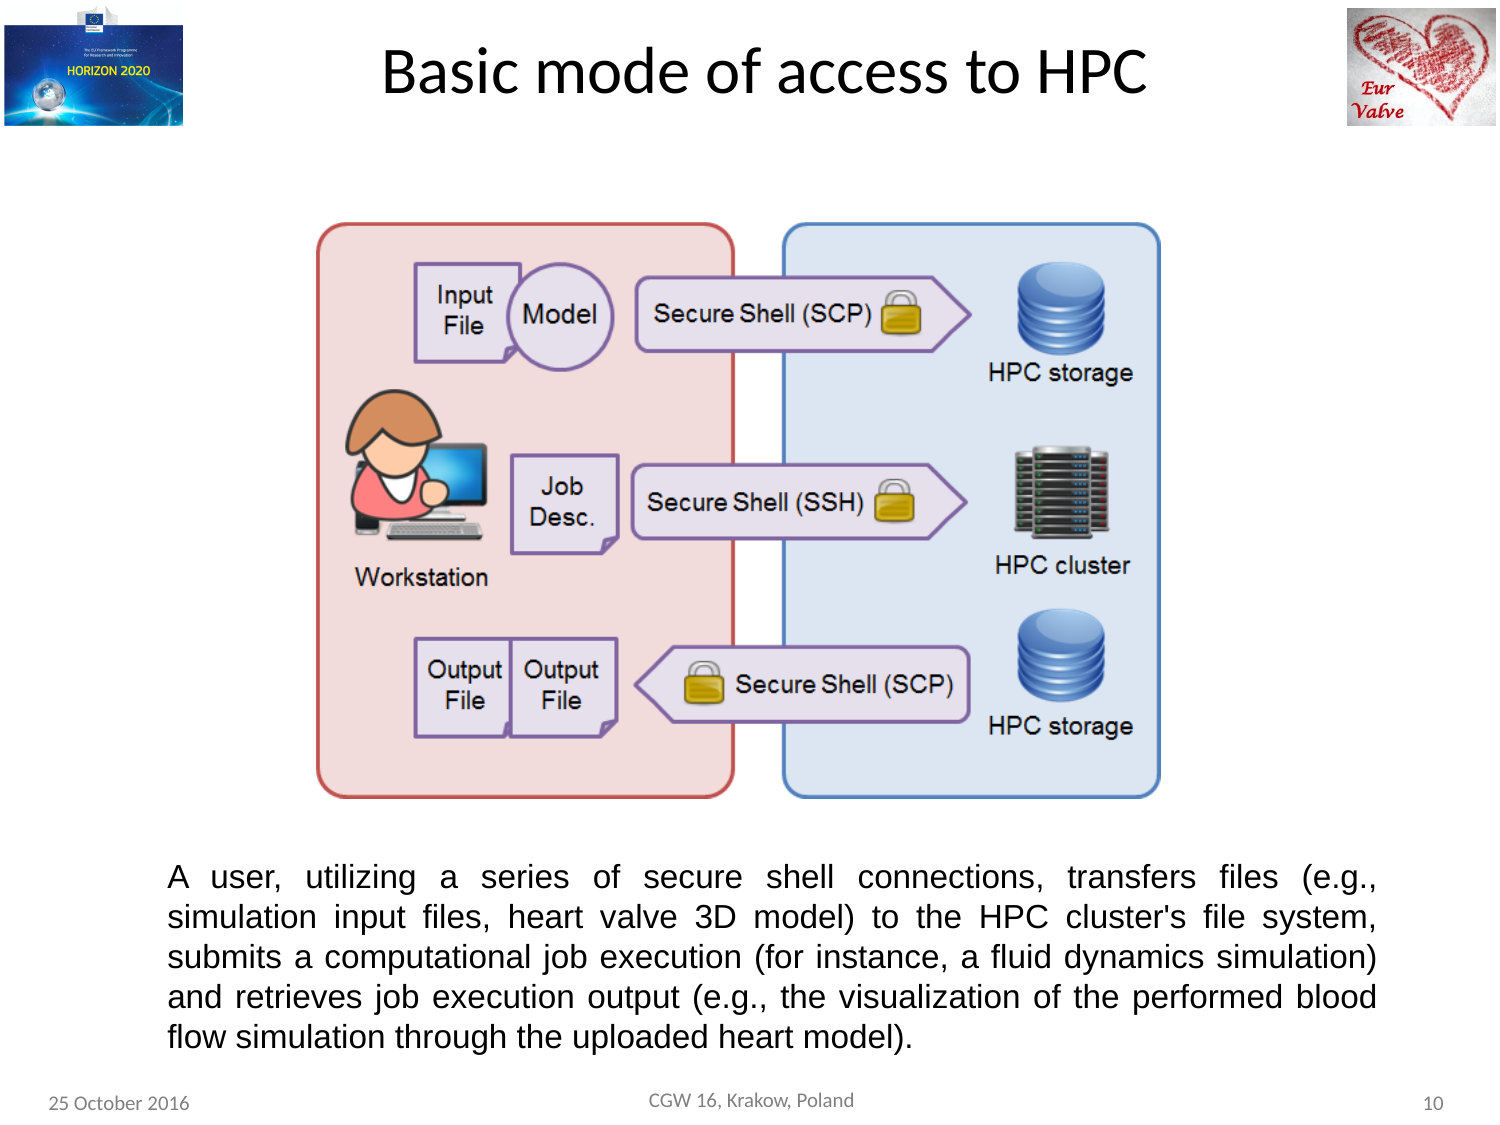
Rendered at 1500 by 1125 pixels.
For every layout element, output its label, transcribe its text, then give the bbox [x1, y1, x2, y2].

picture [1347, 8, 1496, 126]
picture [316, 222, 1161, 799]
text_box A user, utilizing a series of secure shell connections, transfers files (e.g., simulation input files, heart valve 3D model) to the HPC cluster's file system, submits a computational job execution (for instance, a fluid dynamics simulation) and retrieves job execution output (e.g., the visualization of the performed blood flow simulation through the uploaded heart model). [152, 847, 1395, 1125]
title Basic mode of access to HPC [194, 0, 1336, 133]
